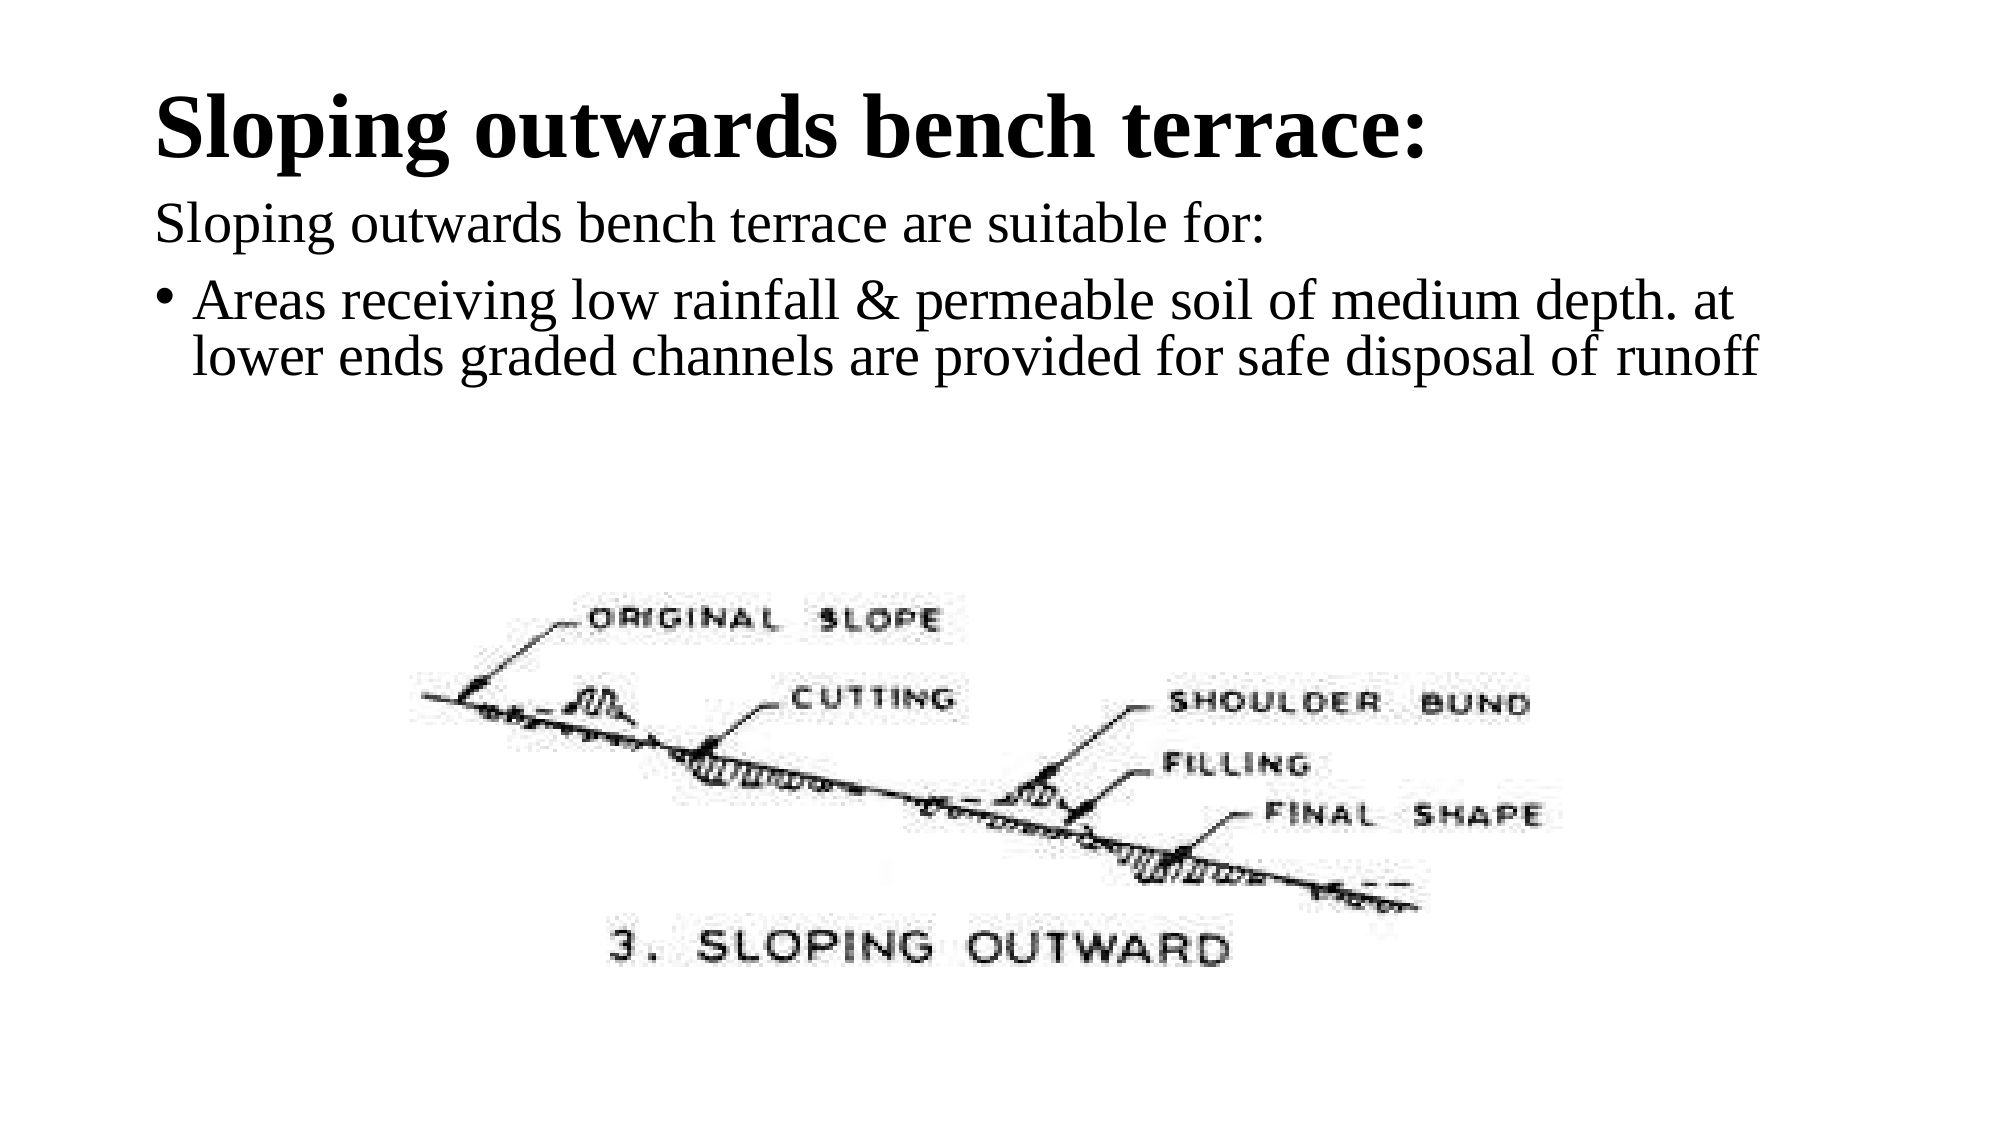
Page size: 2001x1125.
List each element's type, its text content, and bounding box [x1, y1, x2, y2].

title Sloping outwards bench terrace: [152, 64, 1433, 175]
text_box Sloping outwards bench terrace are suitable for: Areas receiving low rainfall & permeable soil of medium depth. at lower ends graded channels are provided for safe disposal of runoff [152, 175, 1767, 387]
text_box [409, 592, 1563, 967]
